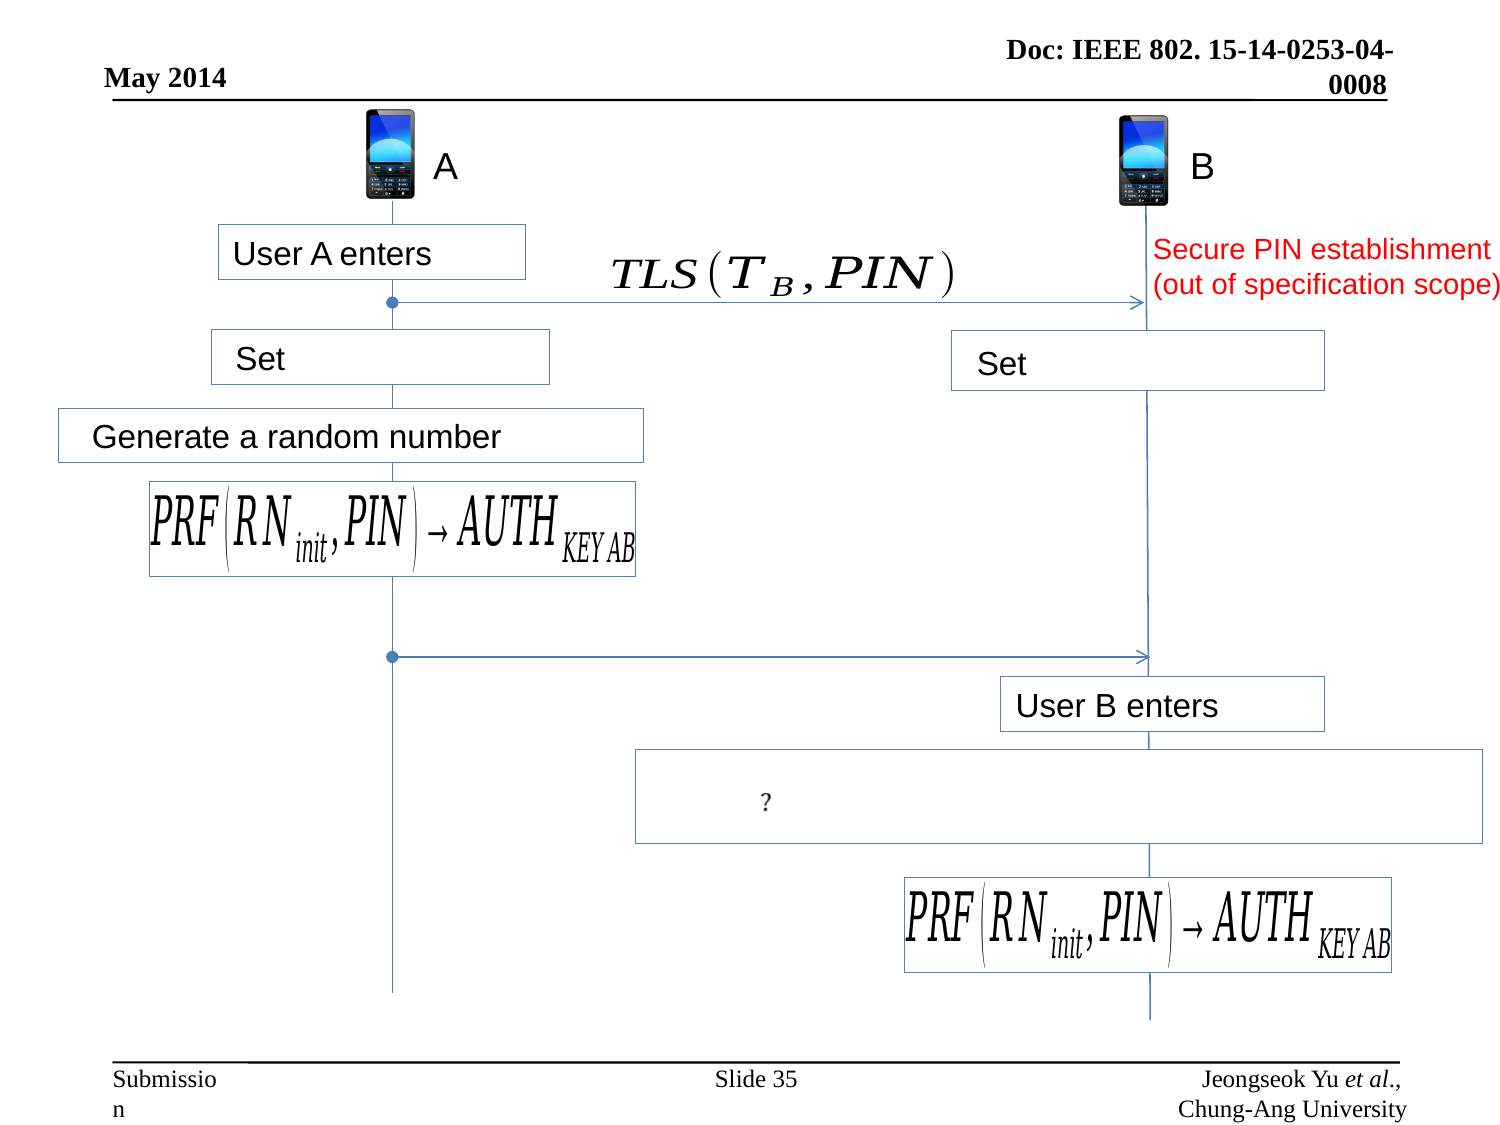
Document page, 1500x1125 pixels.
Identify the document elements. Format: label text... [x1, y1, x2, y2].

picture [343, 106, 441, 202]
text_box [635, 748, 1483, 846]
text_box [1145, 658, 1151, 747]
picture [1097, 112, 1195, 208]
text_box B [1199, 135, 1224, 195]
text_box Slide 35 [675, 1062, 838, 1093]
text_box A [445, 135, 481, 195]
text_box Secure PIN establishment (out of specification scope) [1155, 222, 1500, 308]
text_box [1145, 216, 1151, 656]
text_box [1145, 854, 1151, 1020]
